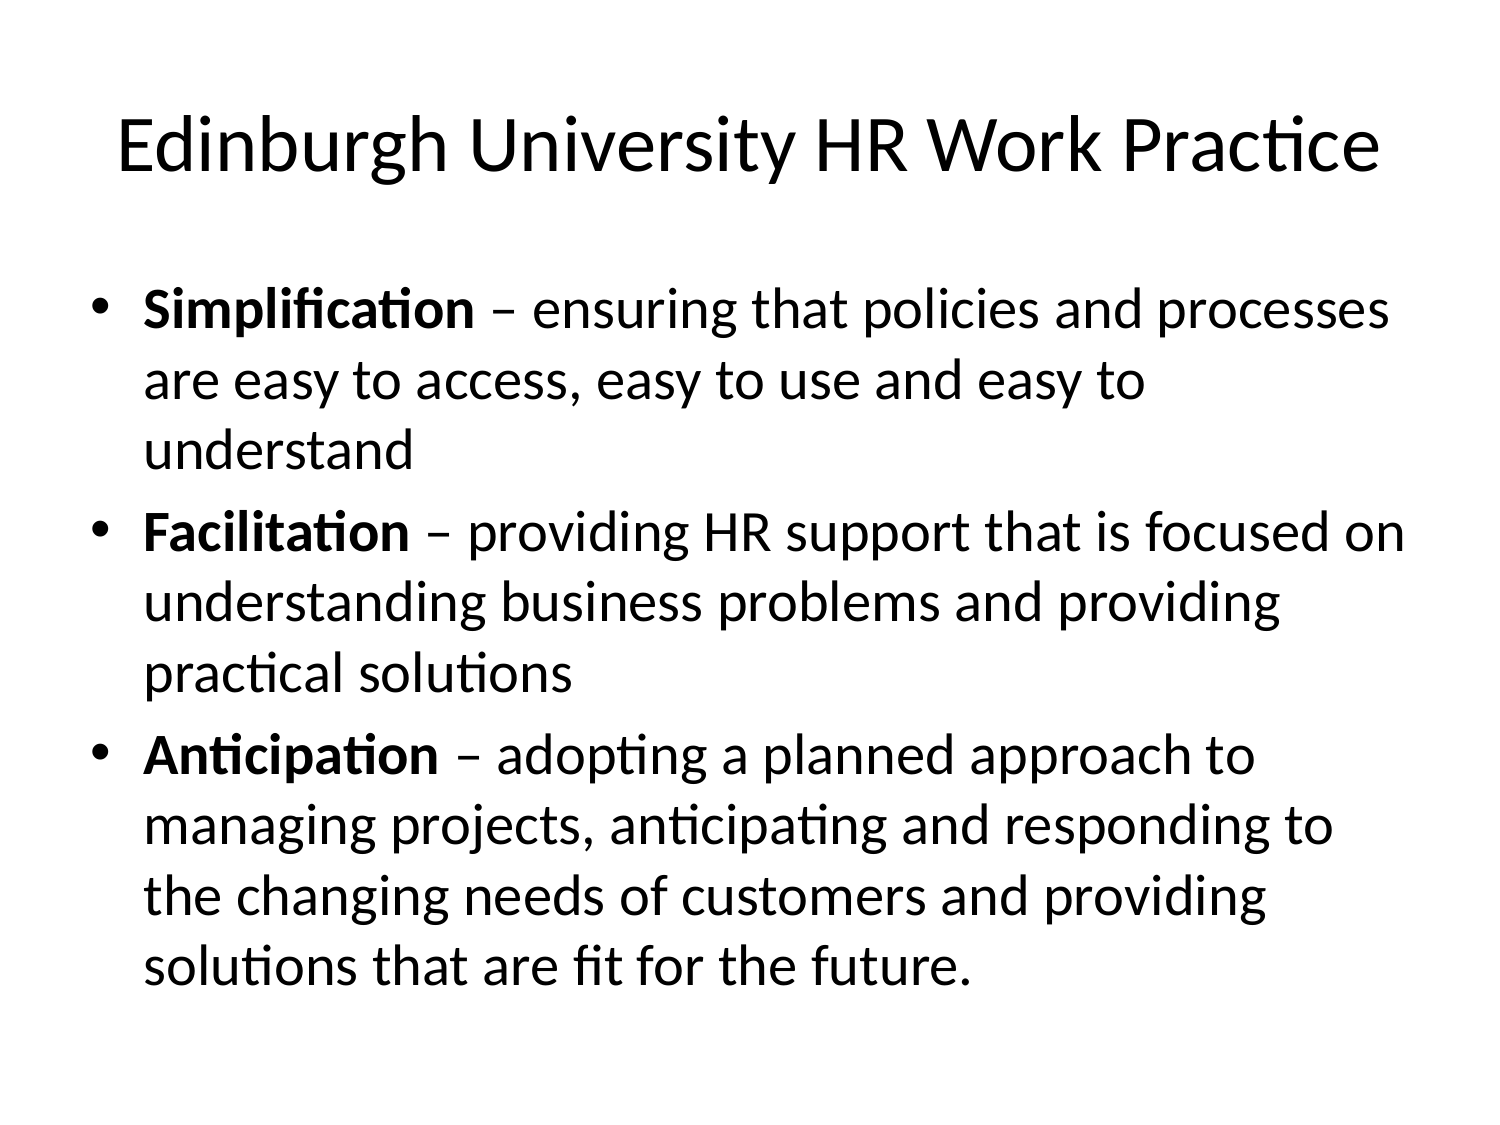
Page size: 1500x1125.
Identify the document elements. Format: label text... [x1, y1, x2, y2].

title Edinburgh University HR Work Practice [75, 45, 1425, 233]
list Simplification – ensuring that policies and processes are easy to access, easy to use and easy to understand Facilitation – providing HR support that is focused on understanding business problems and providing practical solutions Anticipation – adopting a planned approach to managing projects, anticipating and responding to the changing needs of customers and providing solutions that are fit for the future. [75, 262, 1425, 1005]
